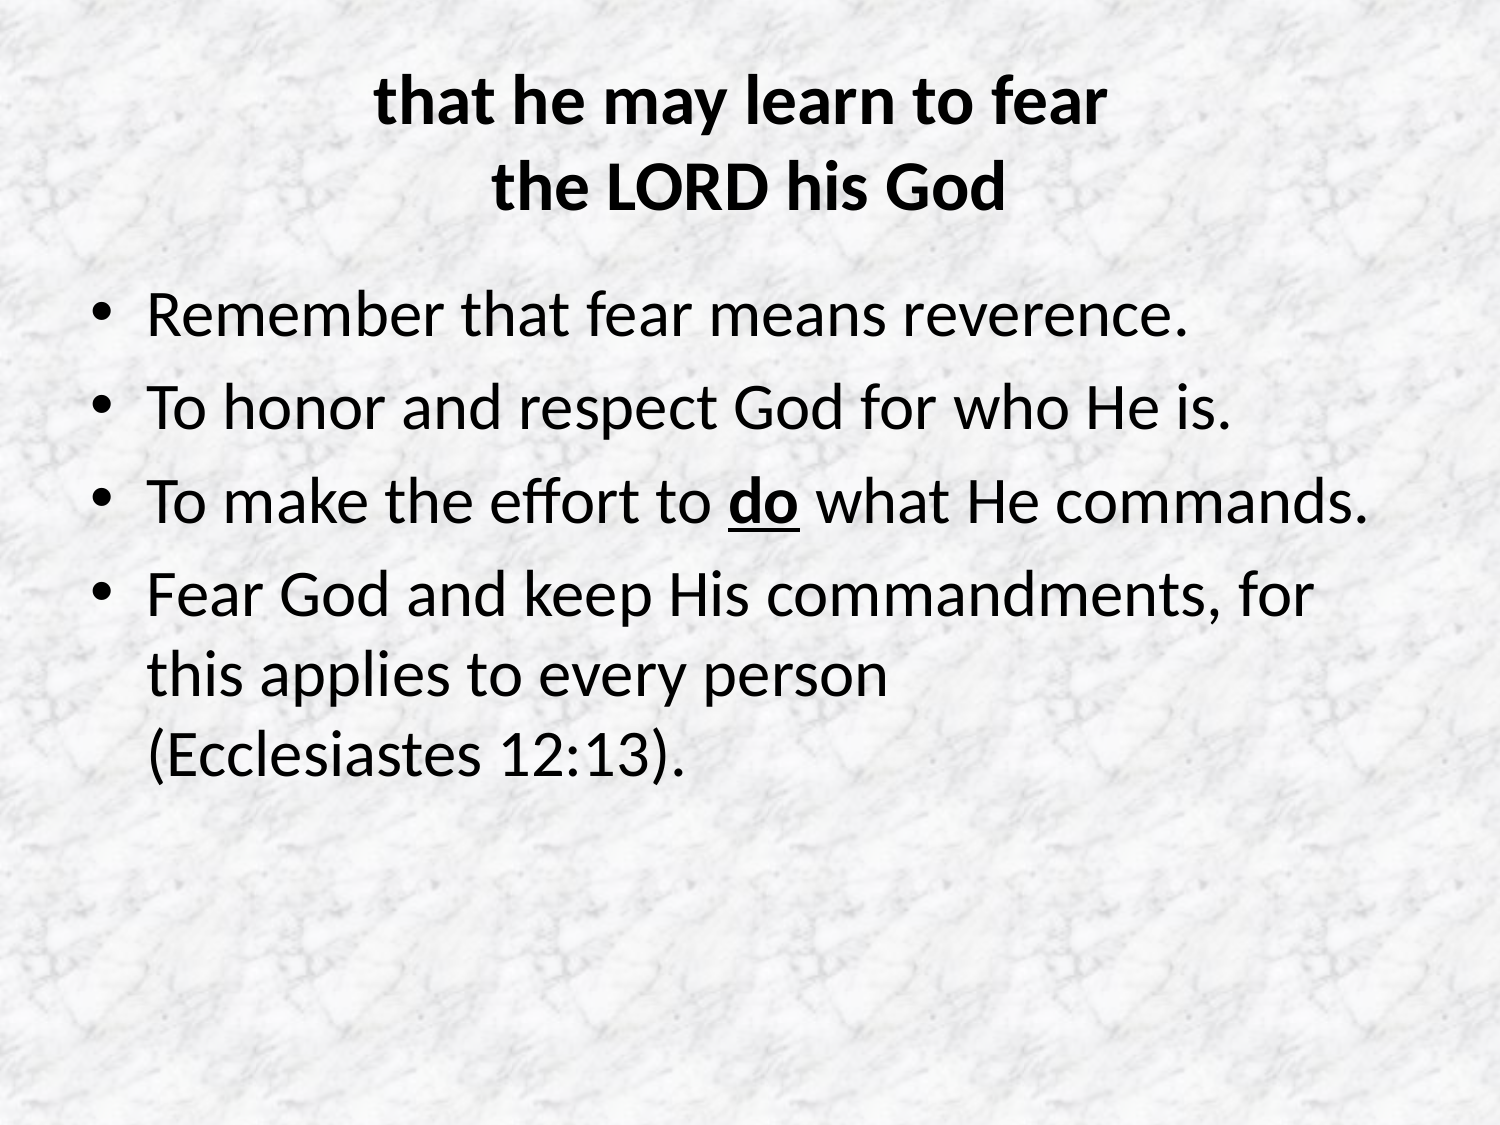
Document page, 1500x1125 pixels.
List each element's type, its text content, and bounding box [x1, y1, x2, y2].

list Remember that fear means reverence. To honor and respect God for who He is. To make the effort to do what He commands. Fear God and keep His commandments, for this applies to every person (Ecclesiastes 12:13). [75, 262, 1425, 1005]
title that he may learn to fear the LORD his God [75, 45, 1425, 233]
